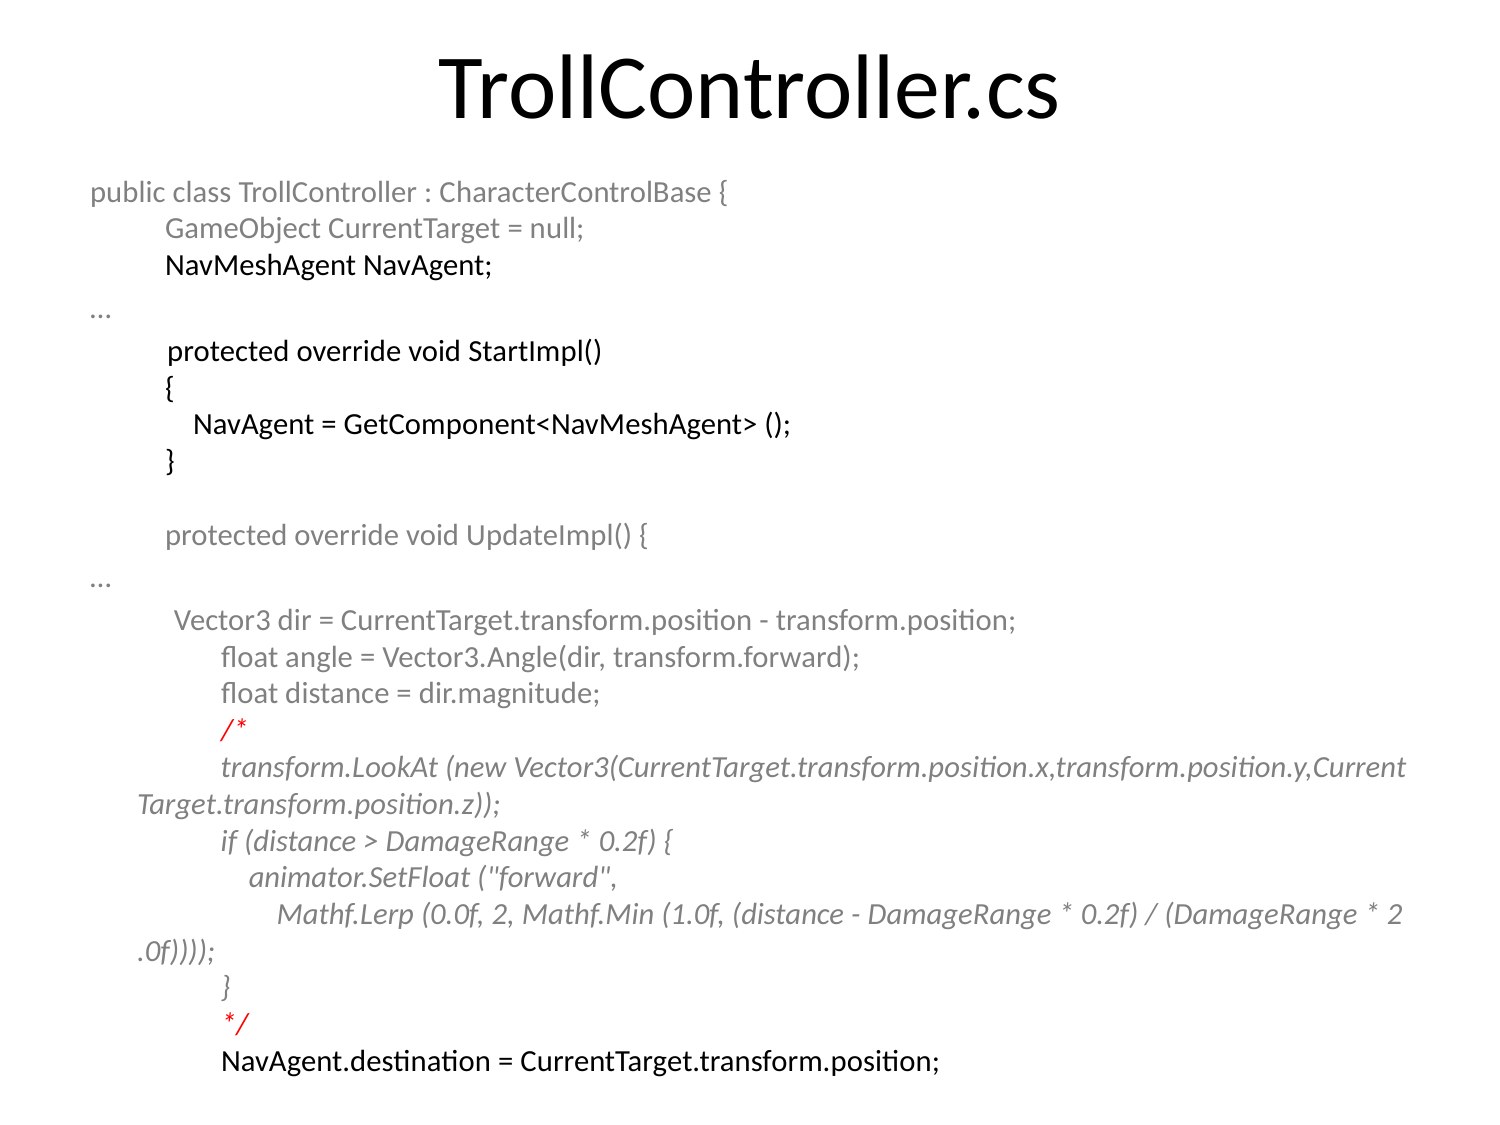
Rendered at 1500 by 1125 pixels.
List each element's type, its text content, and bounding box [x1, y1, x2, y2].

title TrollController.cs [75, 0, 1425, 164]
list public class TrollController : CharacterControlBase { GameObject CurrentTarget = null; NavMeshAgent NavAgent; … protected override void StartImpl() { NavAgent = GetComponent<NavMeshAgent> (); } protected override void UpdateImpl() { … Vector3 dir = CurrentTarget.transform.position - transform.position; float angle = Vector3.Angle(dir, transform.forward); float distance = dir.magnitude; /* transform.LookAt (new Vector3(CurrentTarget.transform.position.x,transform.position.y,CurrentTarget.transform.position.z)); if (distance > DamageRange * 0.2f) { animator.SetFloat ("forward", Mathf.Lerp (0.0f, 2, Mathf.Min (1.0f, (distance - DamageRange * 0.2f) / (DamageRange * 2.0f)))); } */ NavAgent.destination = CurrentTarget.transform.position; [75, 164, 1425, 1090]
